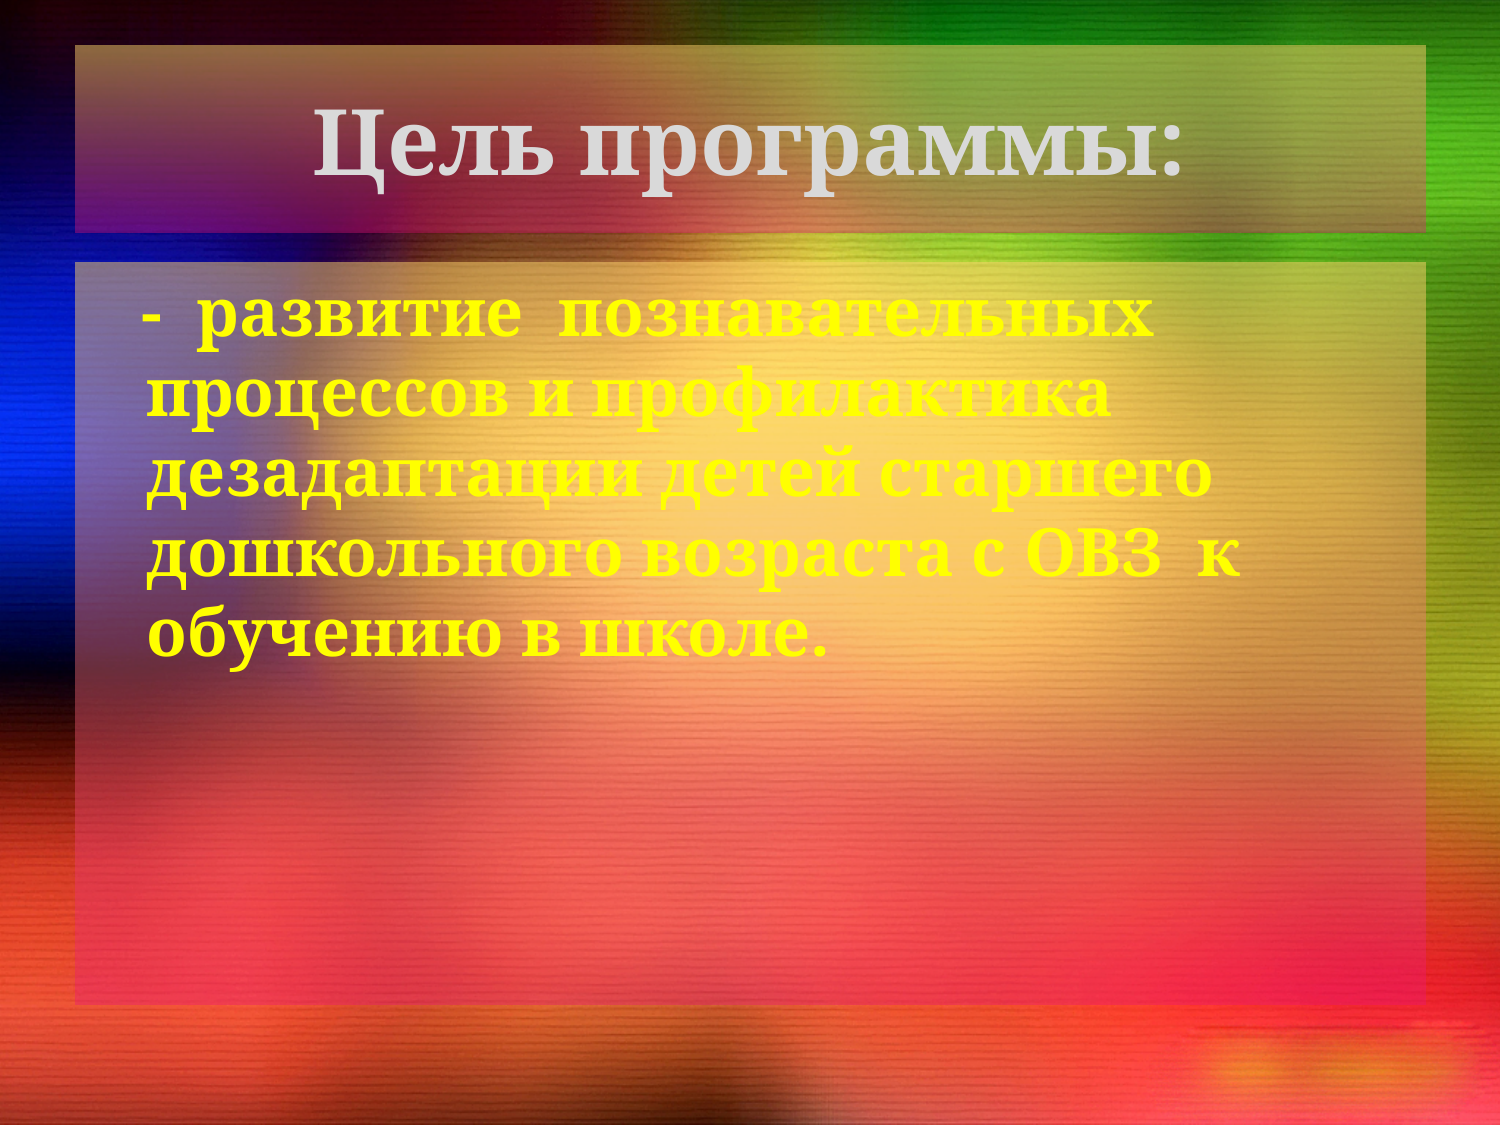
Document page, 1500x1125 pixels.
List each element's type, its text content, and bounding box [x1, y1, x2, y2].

title Цель программы: [75, 45, 1425, 233]
picture [0, 0, 1500, 1125]
list - развитие познавательных процессов и профилактика дезадаптации детей старшего дошкольного возраста с ОВЗ к обучению в школе. [75, 262, 1425, 1005]
